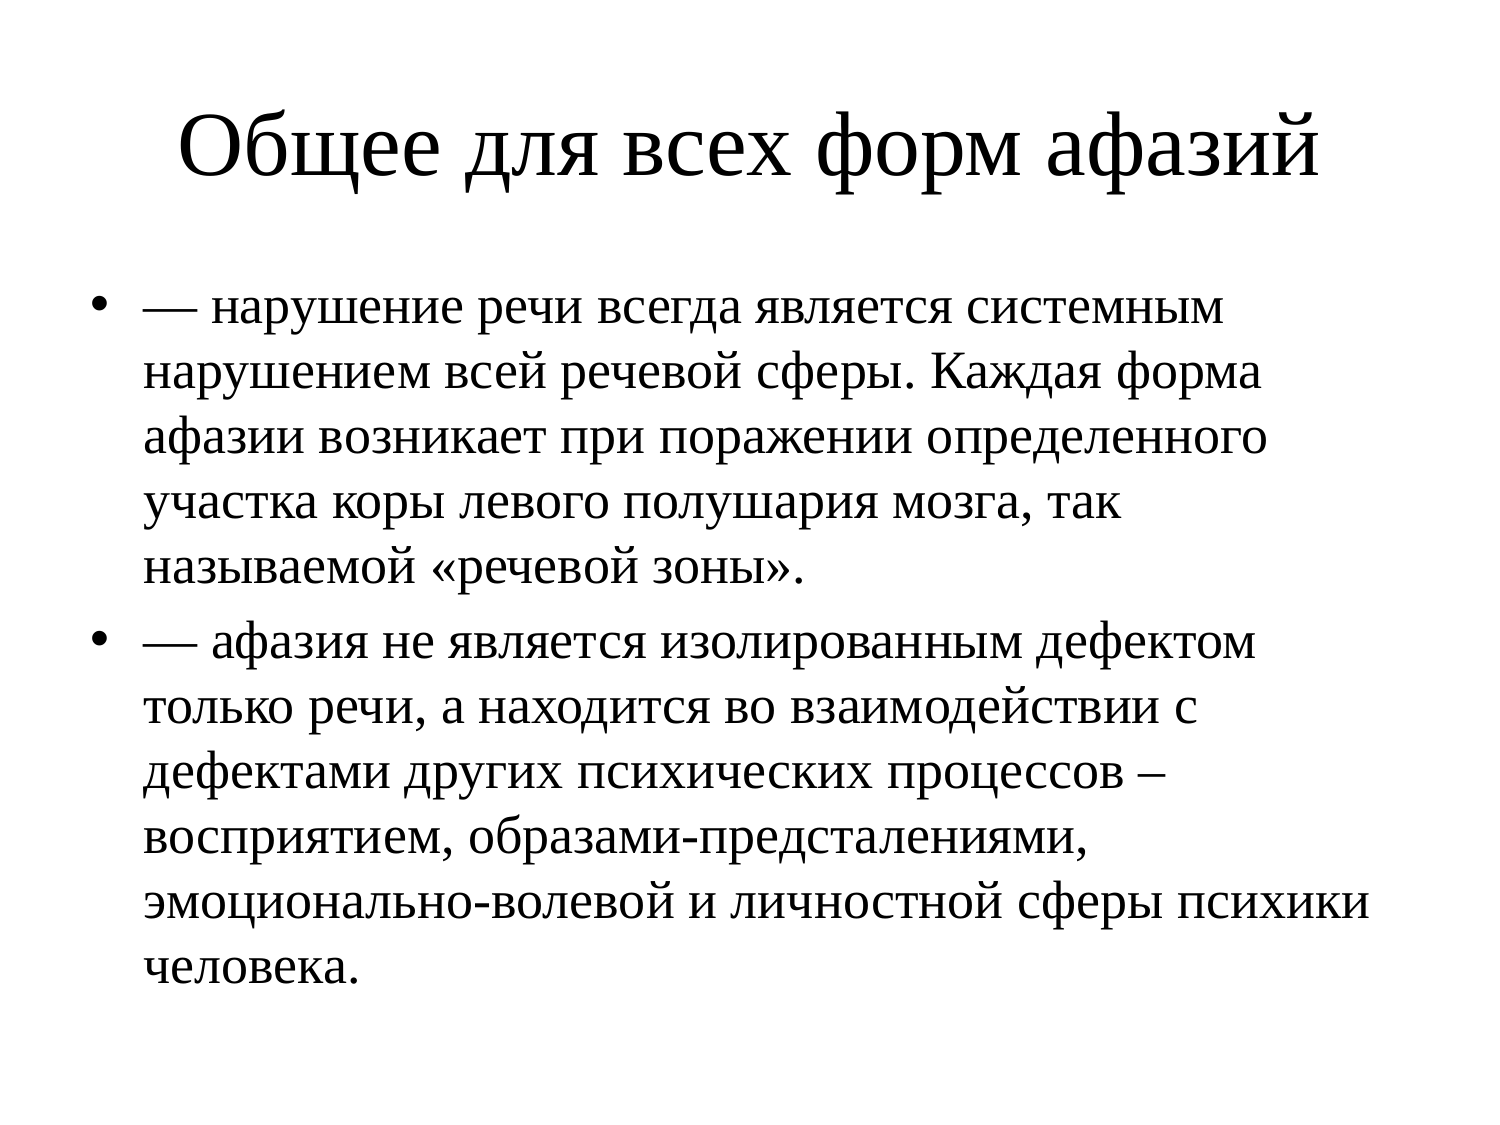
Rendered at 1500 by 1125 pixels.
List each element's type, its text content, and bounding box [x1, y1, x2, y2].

list — нарушение речи всегда является системным нарушением всей речевой сферы. Каждая форма афазии возникает при поражении определенного участка коры левого полушария мозга, так называемой «речевой зоны». — афазия не является изолированным дефектом только речи, а находится во взаимодействии с дефектами других психических процессов – восприятием, образами-предсталениями, эмоционально-волевой и личностной сферы психики человека. [75, 262, 1425, 1005]
title Общее для всех форм афазий [75, 45, 1425, 233]
